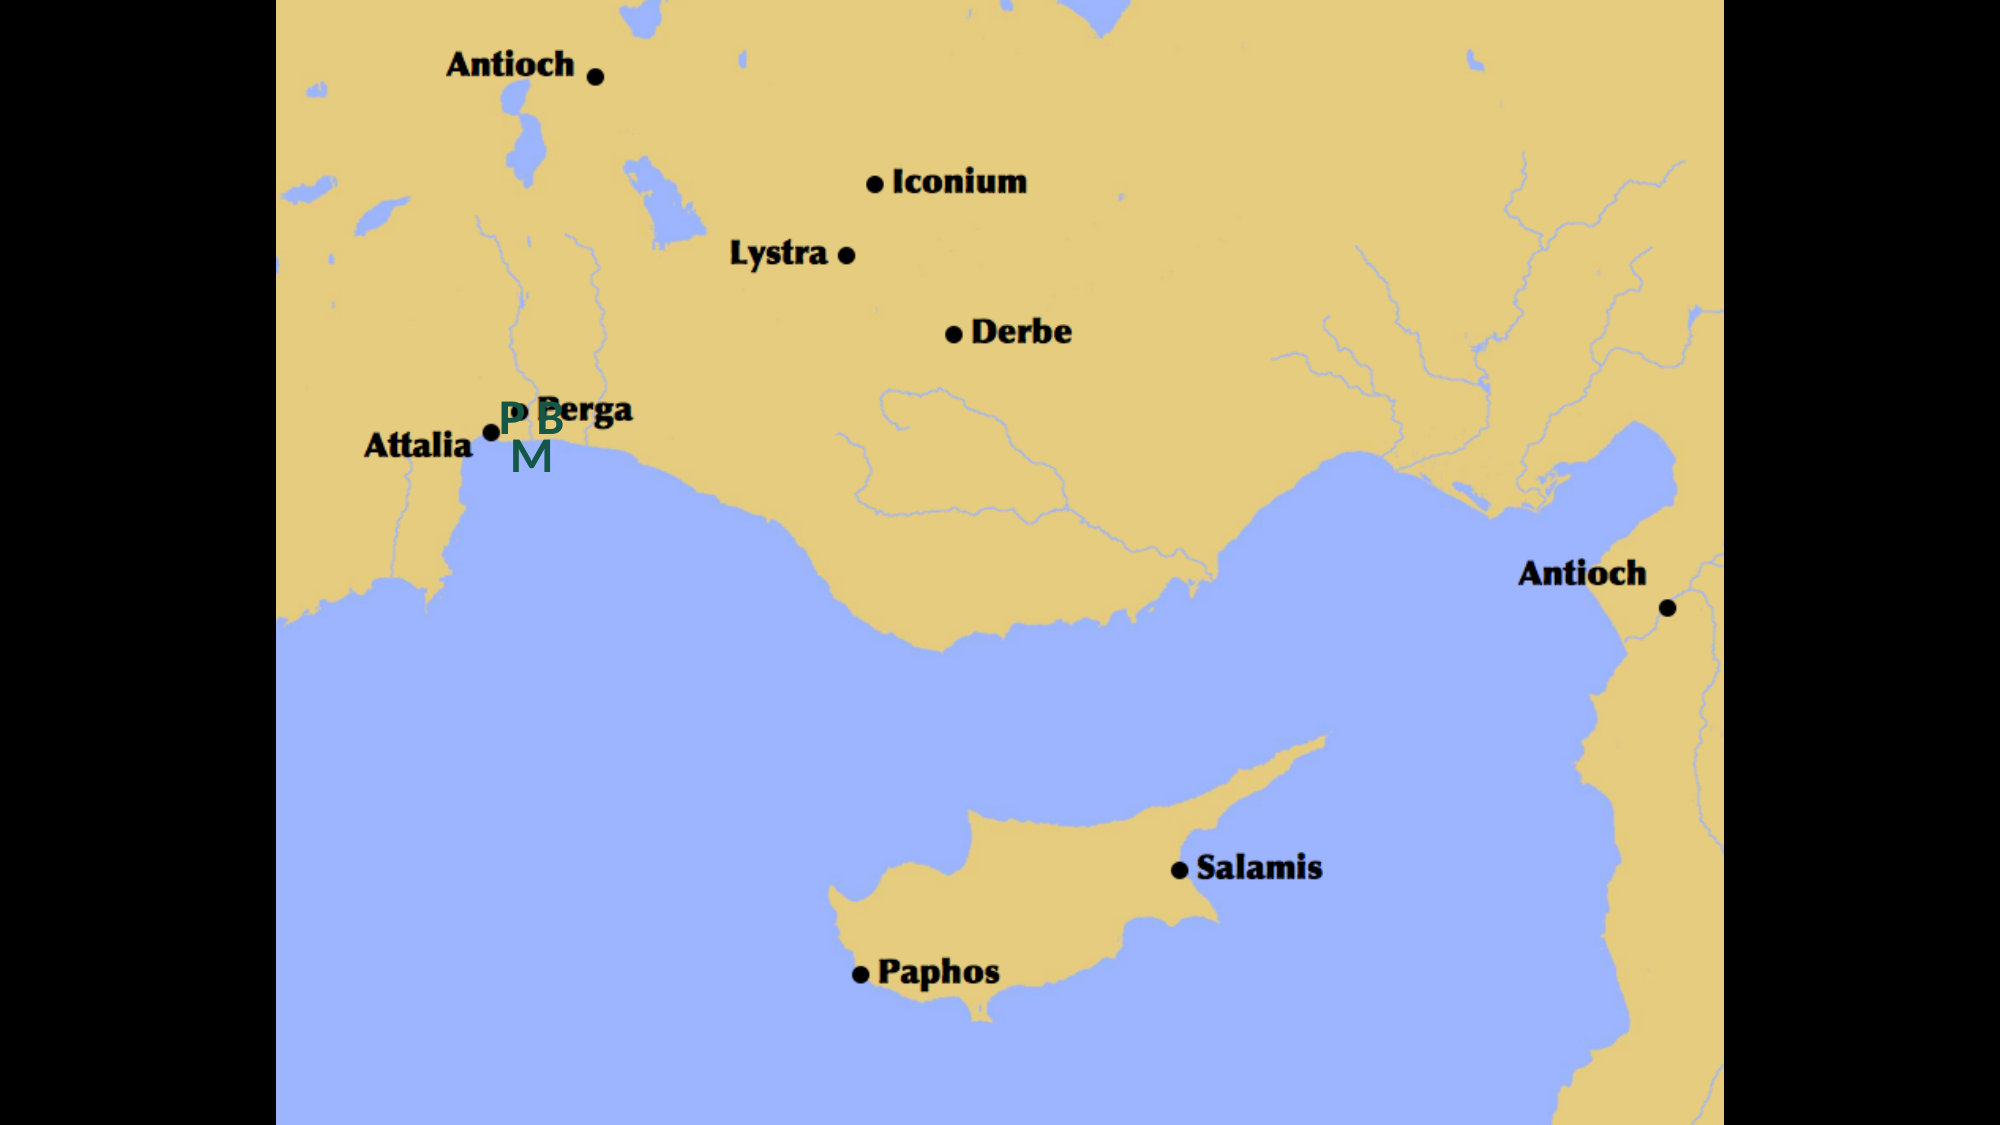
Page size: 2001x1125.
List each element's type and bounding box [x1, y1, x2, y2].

picture [276, 0, 1724, 1125]
